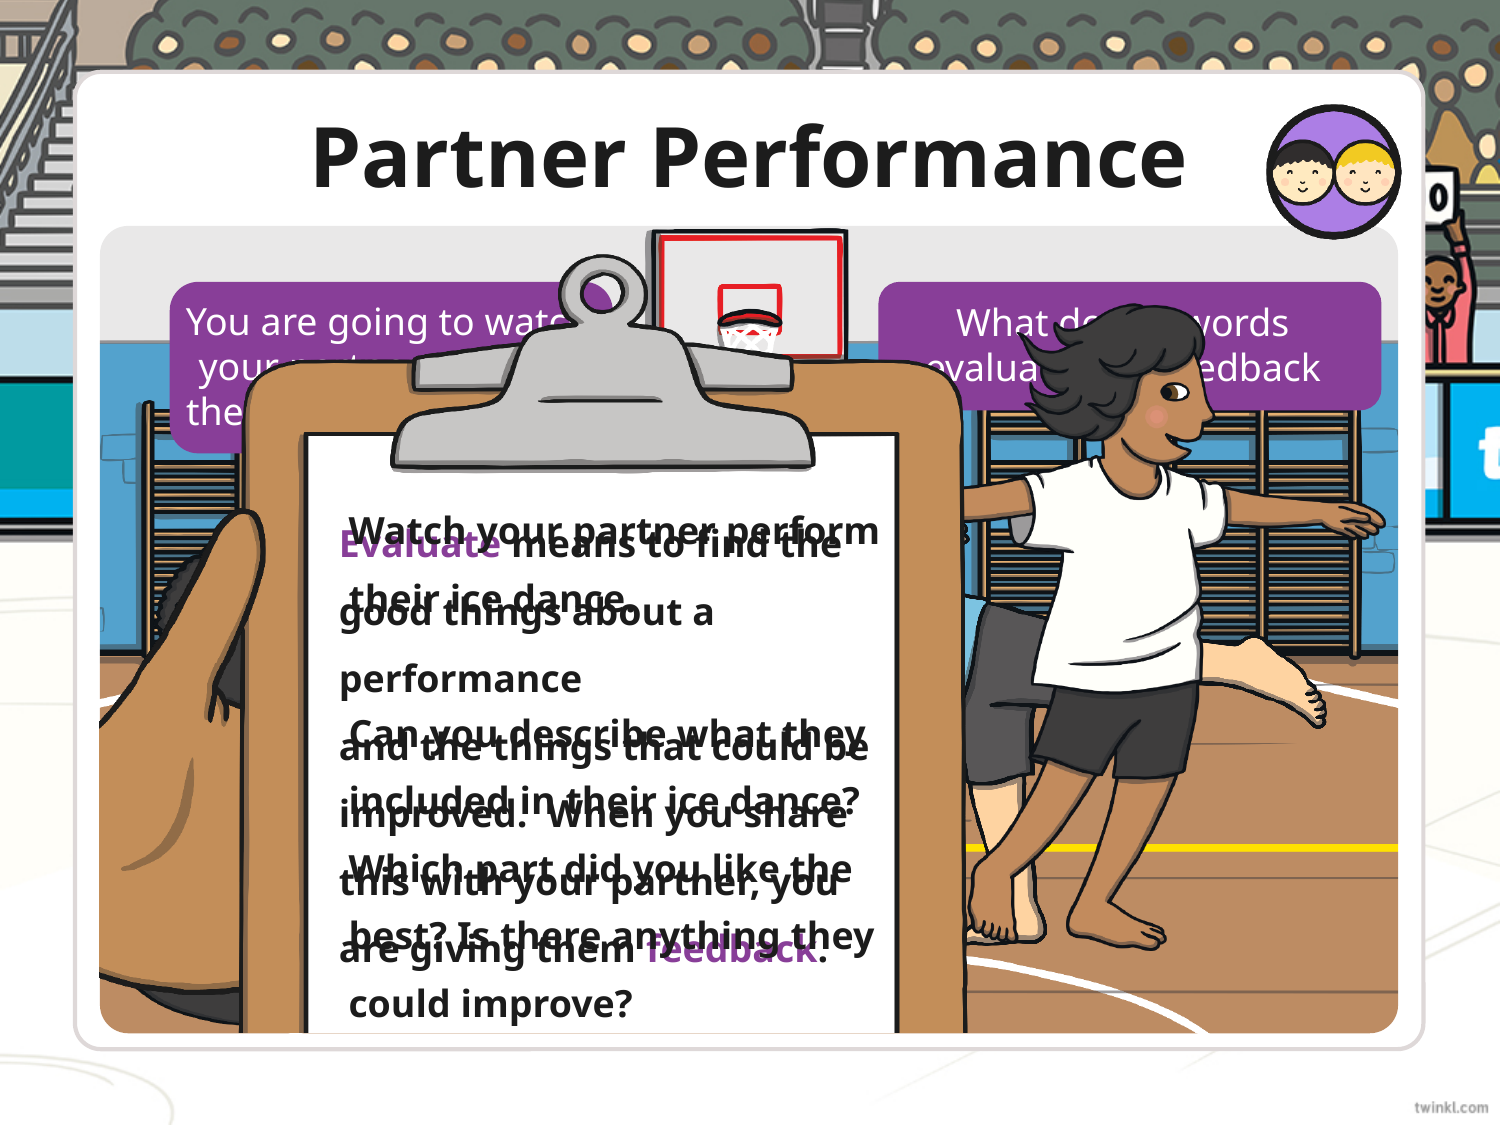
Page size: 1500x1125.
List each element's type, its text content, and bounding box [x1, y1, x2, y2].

picture [0, 0, 1500, 1125]
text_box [968, 281, 1382, 303]
title Partner Performance [73, 76, 1426, 244]
picture [98, 100, 1405, 1034]
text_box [169, 281, 237, 454]
picture [1478, 426, 1500, 479]
